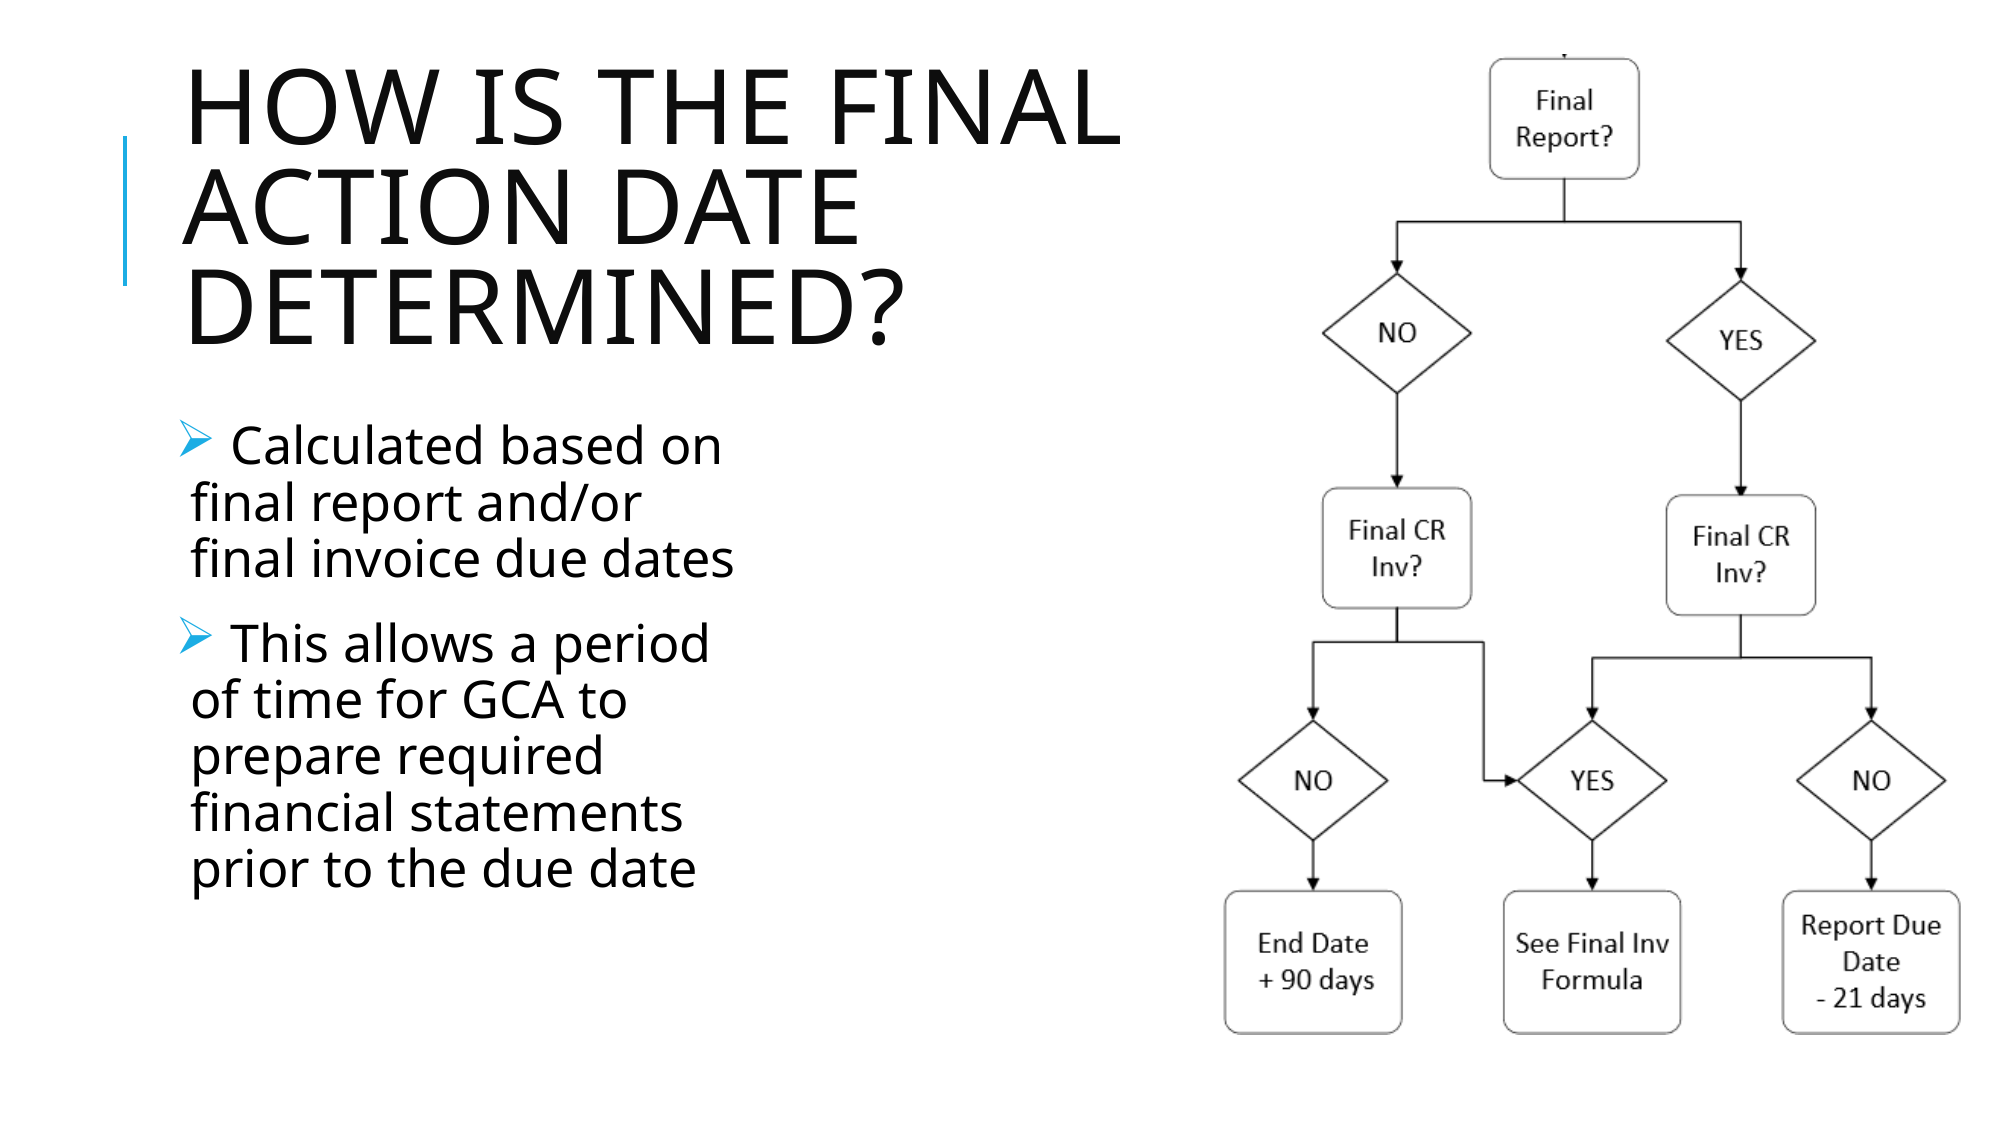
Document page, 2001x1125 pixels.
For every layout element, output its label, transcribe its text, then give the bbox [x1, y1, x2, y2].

list Calculated based on final report and/or final invoice due dates This allows a period of time for GCA to prepare required financial statements prior to the due date [168, 412, 752, 1035]
title How is the Final Action Date determined? [168, 86, 1203, 342]
picture [1210, 54, 1964, 1036]
